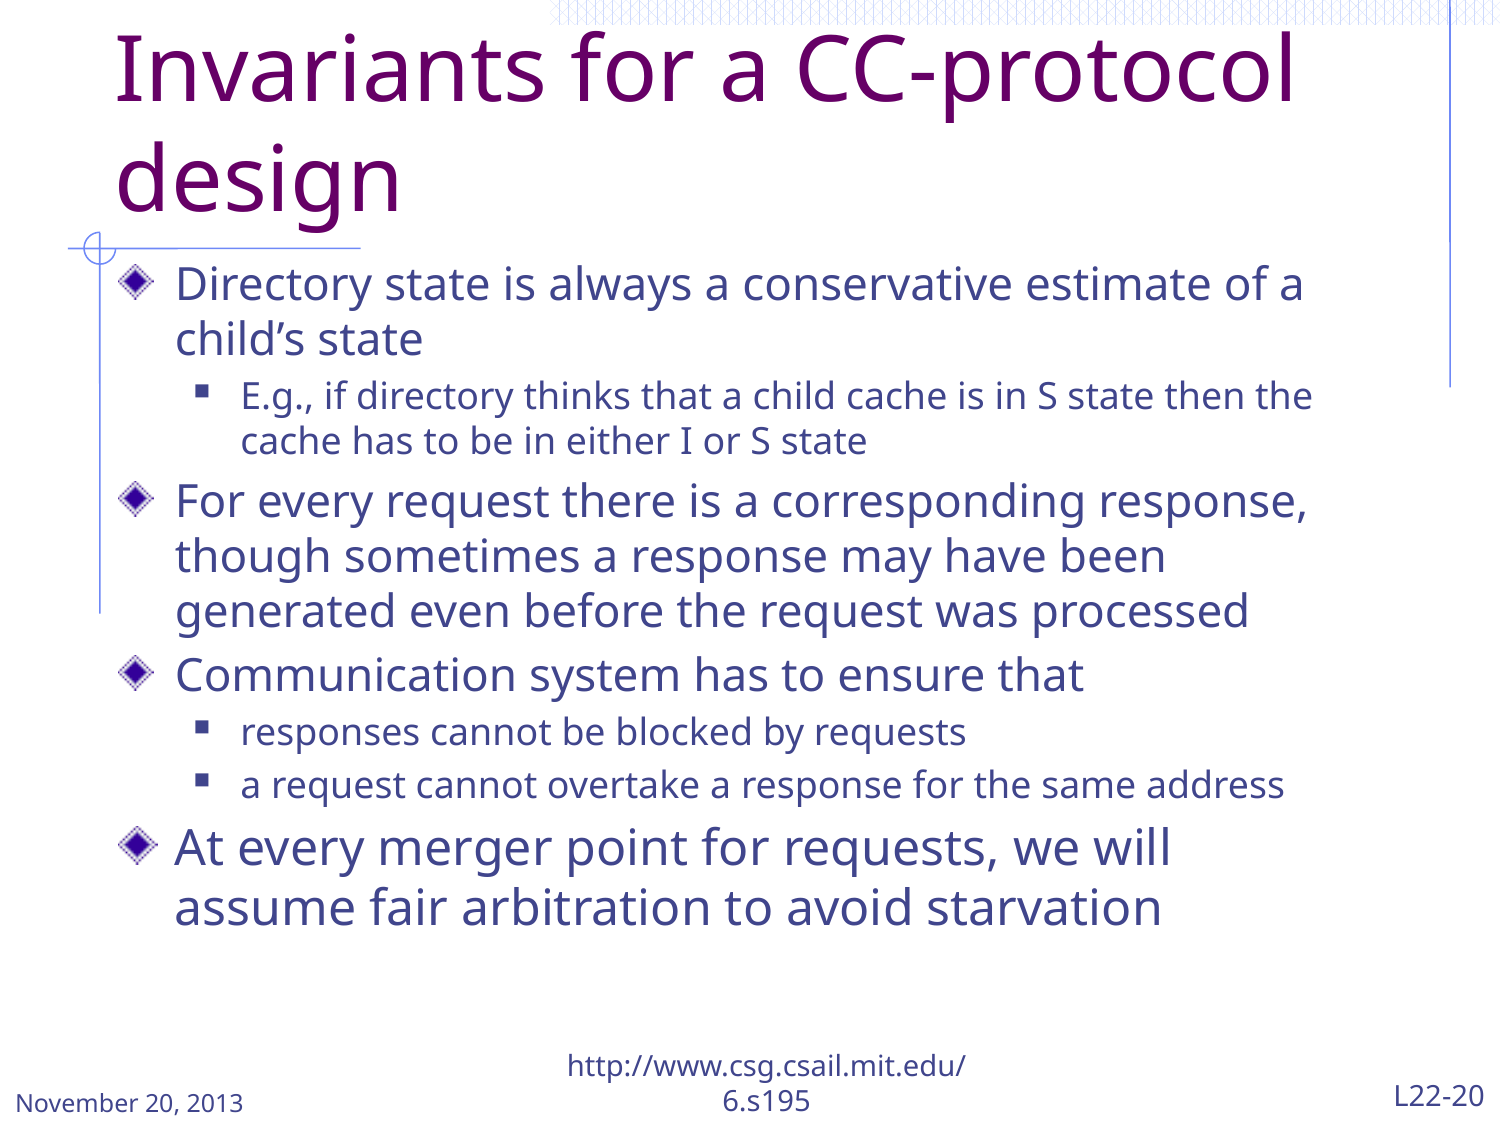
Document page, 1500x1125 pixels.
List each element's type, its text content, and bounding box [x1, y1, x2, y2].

picture [118, 655, 154, 691]
title Invariants for a CC-protocol design [99, 49, 1457, 238]
list Directory state is always a conservative estimate of a child’s state E.g., if directory thinks that a child cache is in S state then the cache has to be in either I or S state For every request there is a corresponding response, though sometimes a response may have been generated even before the request was processed Communication system has to ensure that responses cannot be blocked by requests a request cannot overtake a response for the same address At every merger point for requests, we will assume fair arbitration to avoid starvation [103, 247, 1379, 1079]
picture [118, 481, 154, 517]
picture [118, 826, 158, 865]
slide_number L22-20 [1187, 1049, 1500, 1125]
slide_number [0, 1049, 313, 1125]
picture [118, 264, 154, 300]
footer http://www.csg.csail.mit.edu/6.s195 [508, 1049, 1026, 1125]
